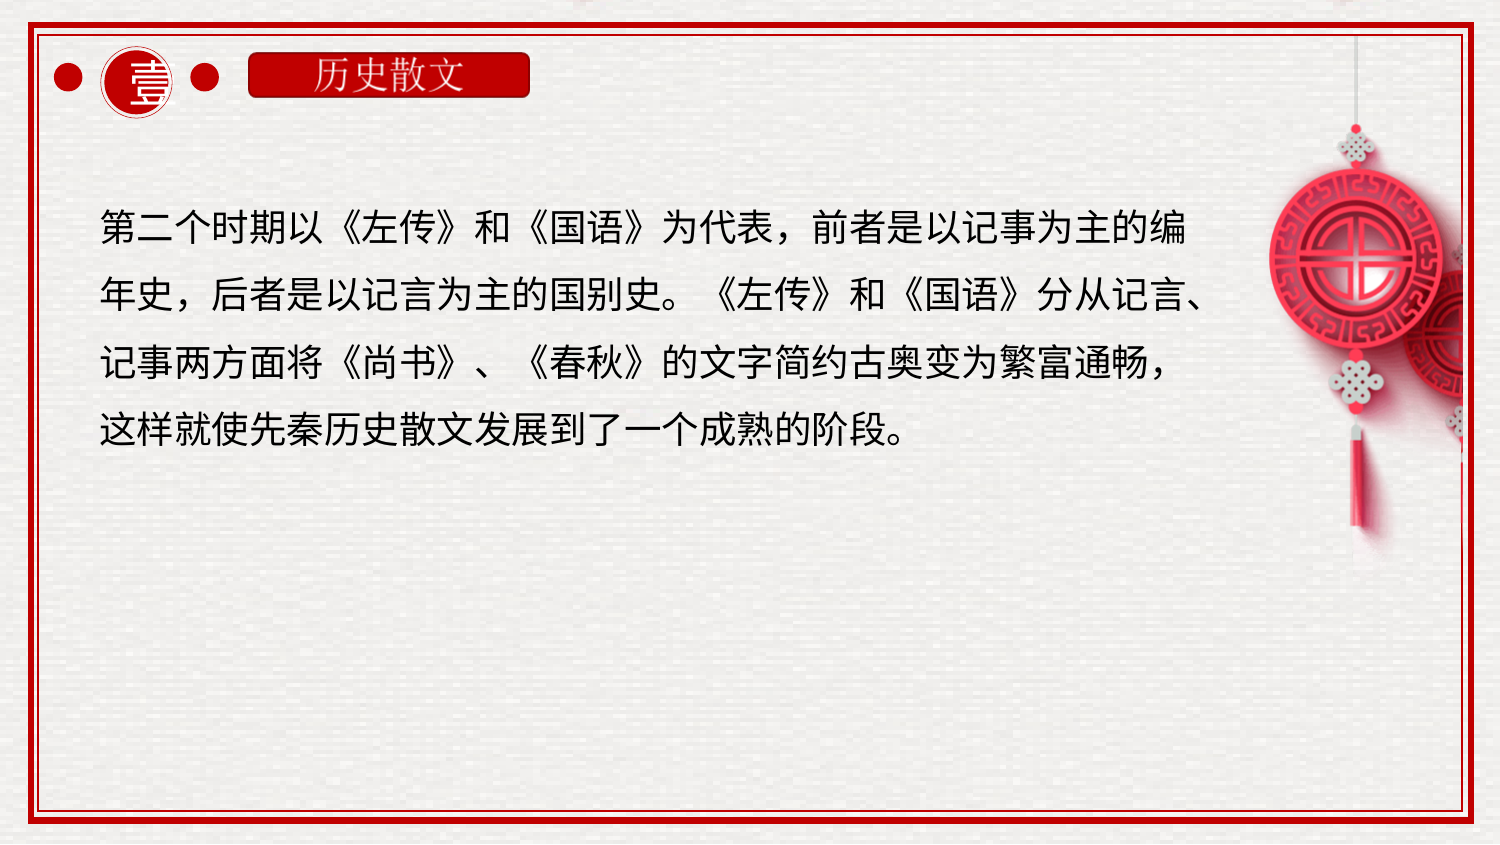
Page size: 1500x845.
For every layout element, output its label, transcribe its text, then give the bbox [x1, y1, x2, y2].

picture [0, 0, 1500, 844]
text_box 第二个时期以《左传》和《国语》为代表，前者是以记事为主的编年史，后者是以记言为主的国别史。《左传》和《国语》分从记言、记事两方面将《尚书》、《春秋》的文字简约古奥变为繁富通畅，这样就使先秦历史散文发展到了一个成熟的阶段。 [84, 173, 1207, 459]
